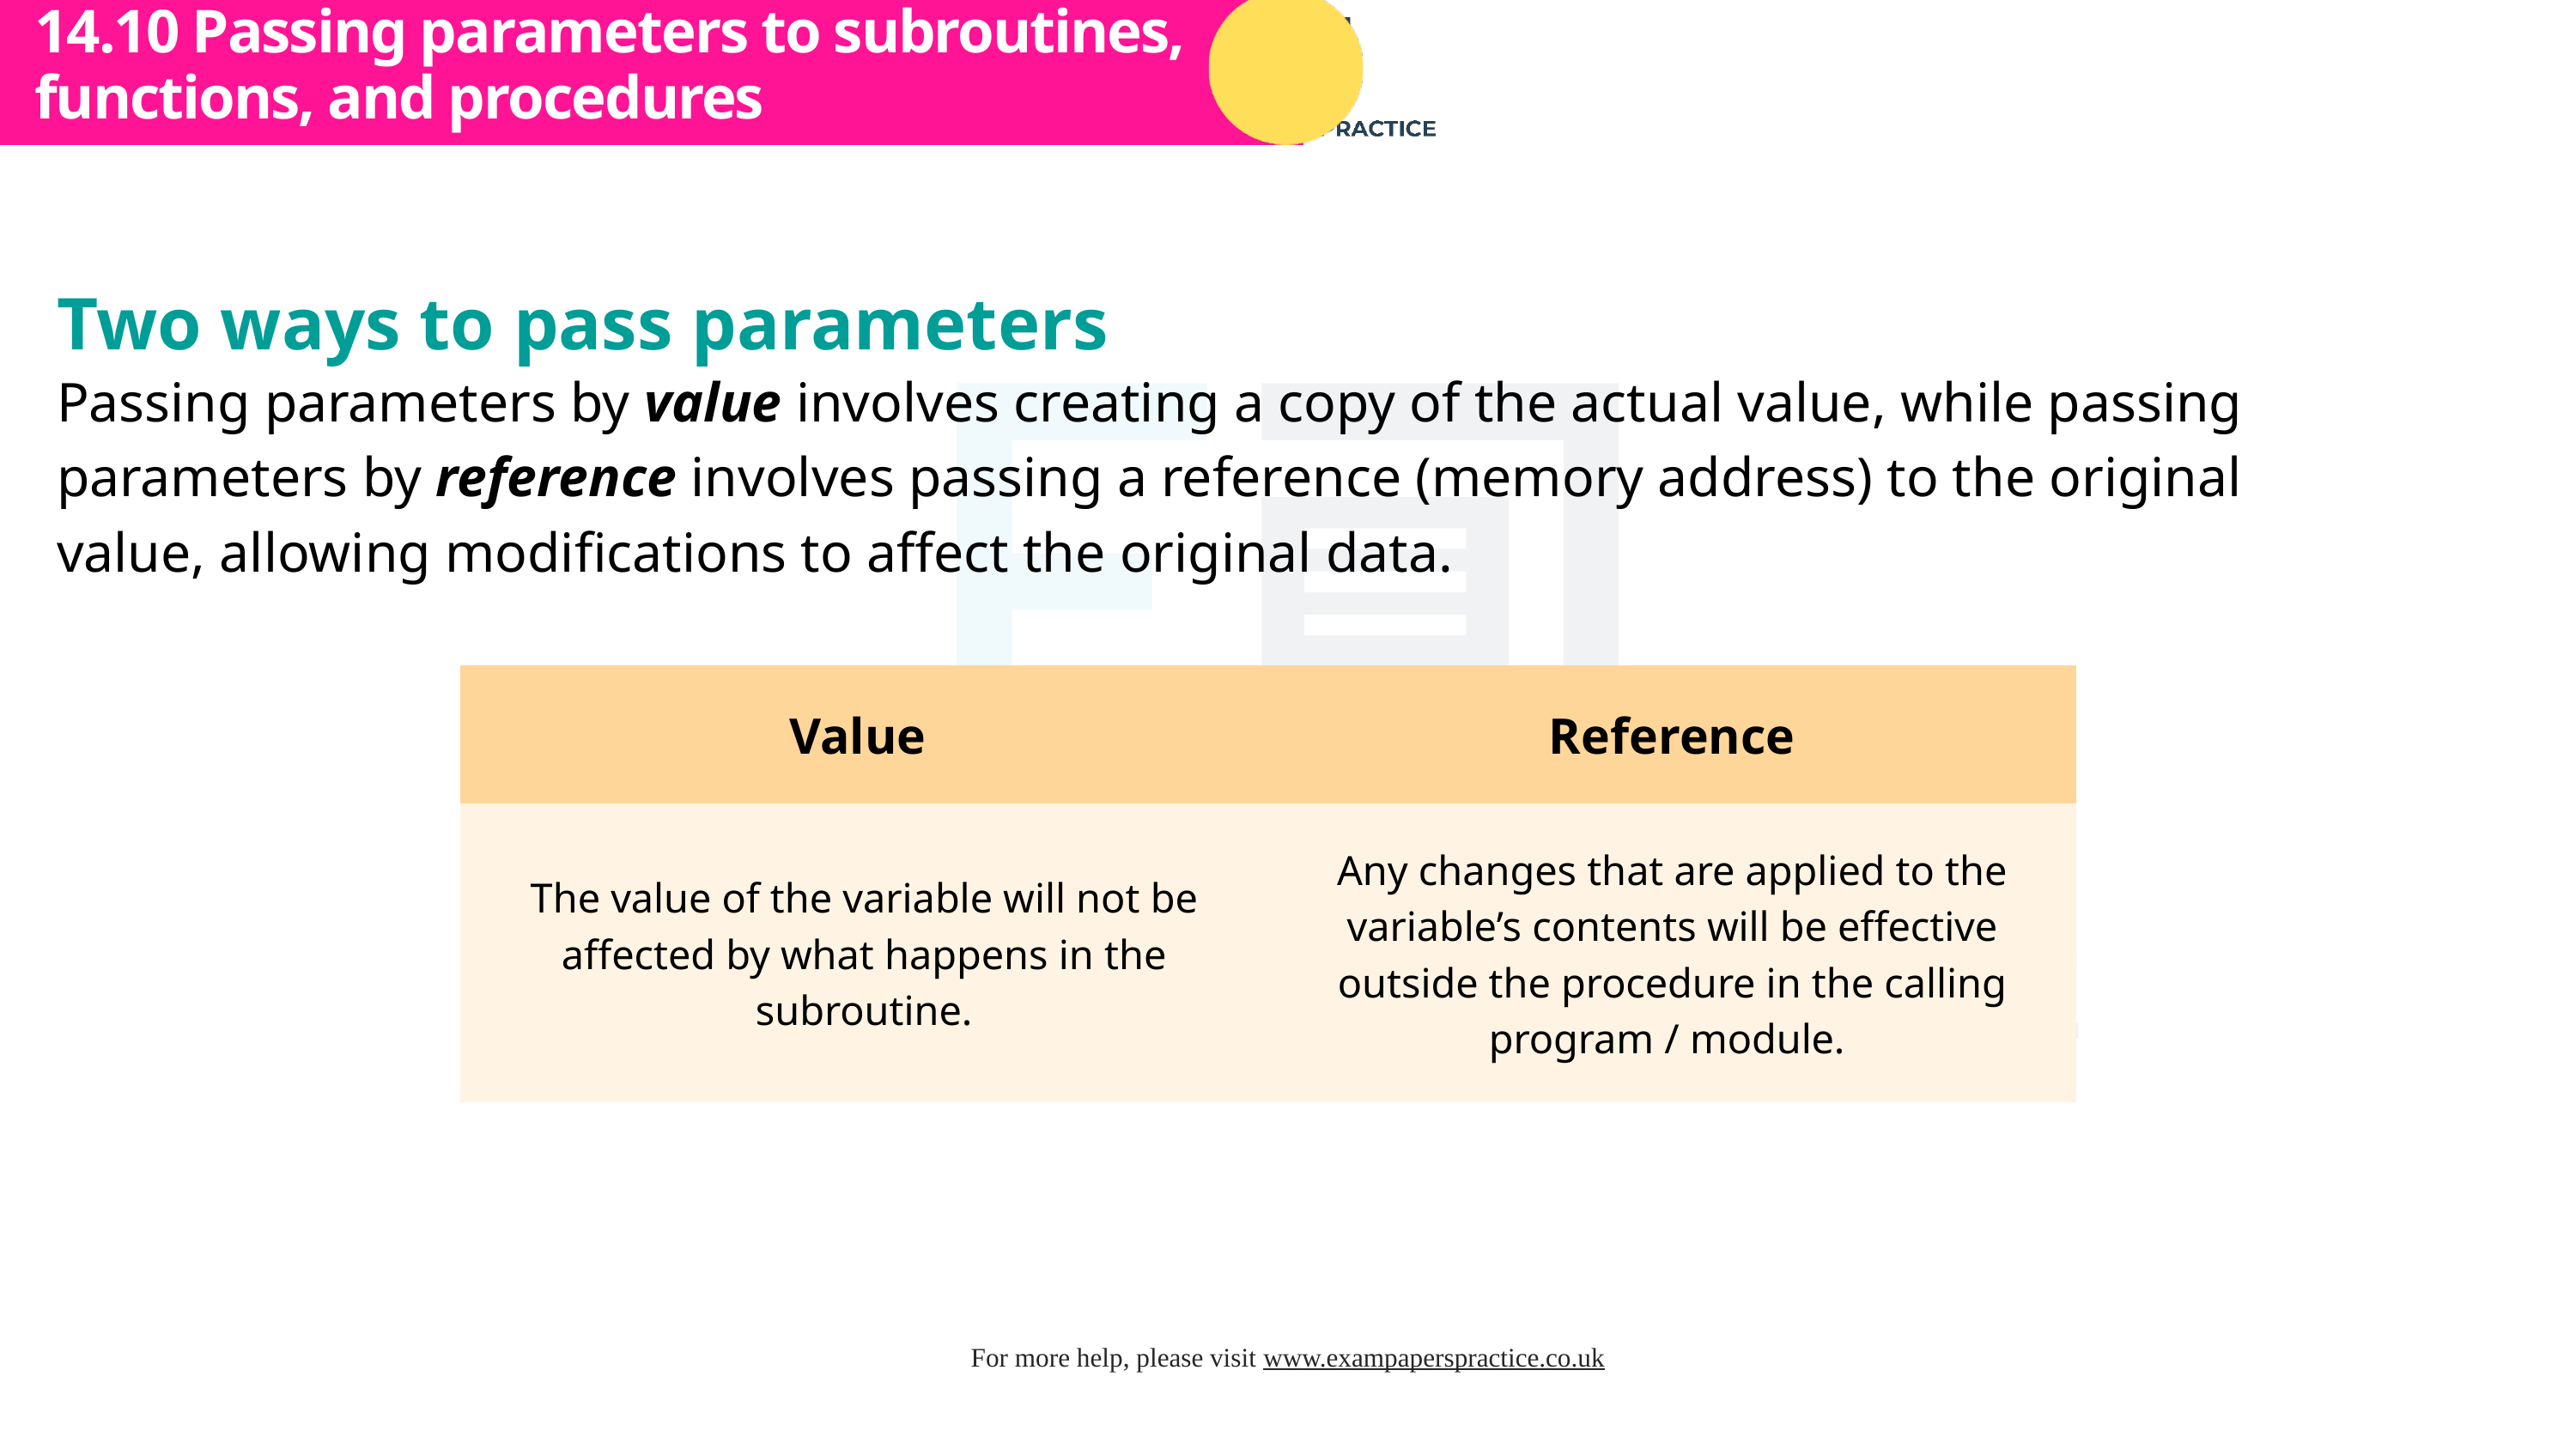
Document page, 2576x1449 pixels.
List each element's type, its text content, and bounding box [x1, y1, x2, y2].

text_box Passing parameters by value involves creating a copy of the actual value, while passing parameters by reference involves passing a reference (memory address) to the original value, allowing modifications to affect the original data. [56, 357, 2337, 583]
table_header Value [460, 665, 1268, 803]
table_header Reference [1268, 665, 2076, 803]
text_box Two ways to pass parameters [56, 264, 1518, 357]
table_cell Any changes that are applied to the variable’s contents will be effective outside the procedure in the calling program / module. [1268, 803, 2076, 1102]
table_cell The value of the variable will not be affected by what happens in the subroutine. [460, 803, 1268, 1102]
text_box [0, 0, 1304, 146]
text_box [1304, 0, 1364, 145]
